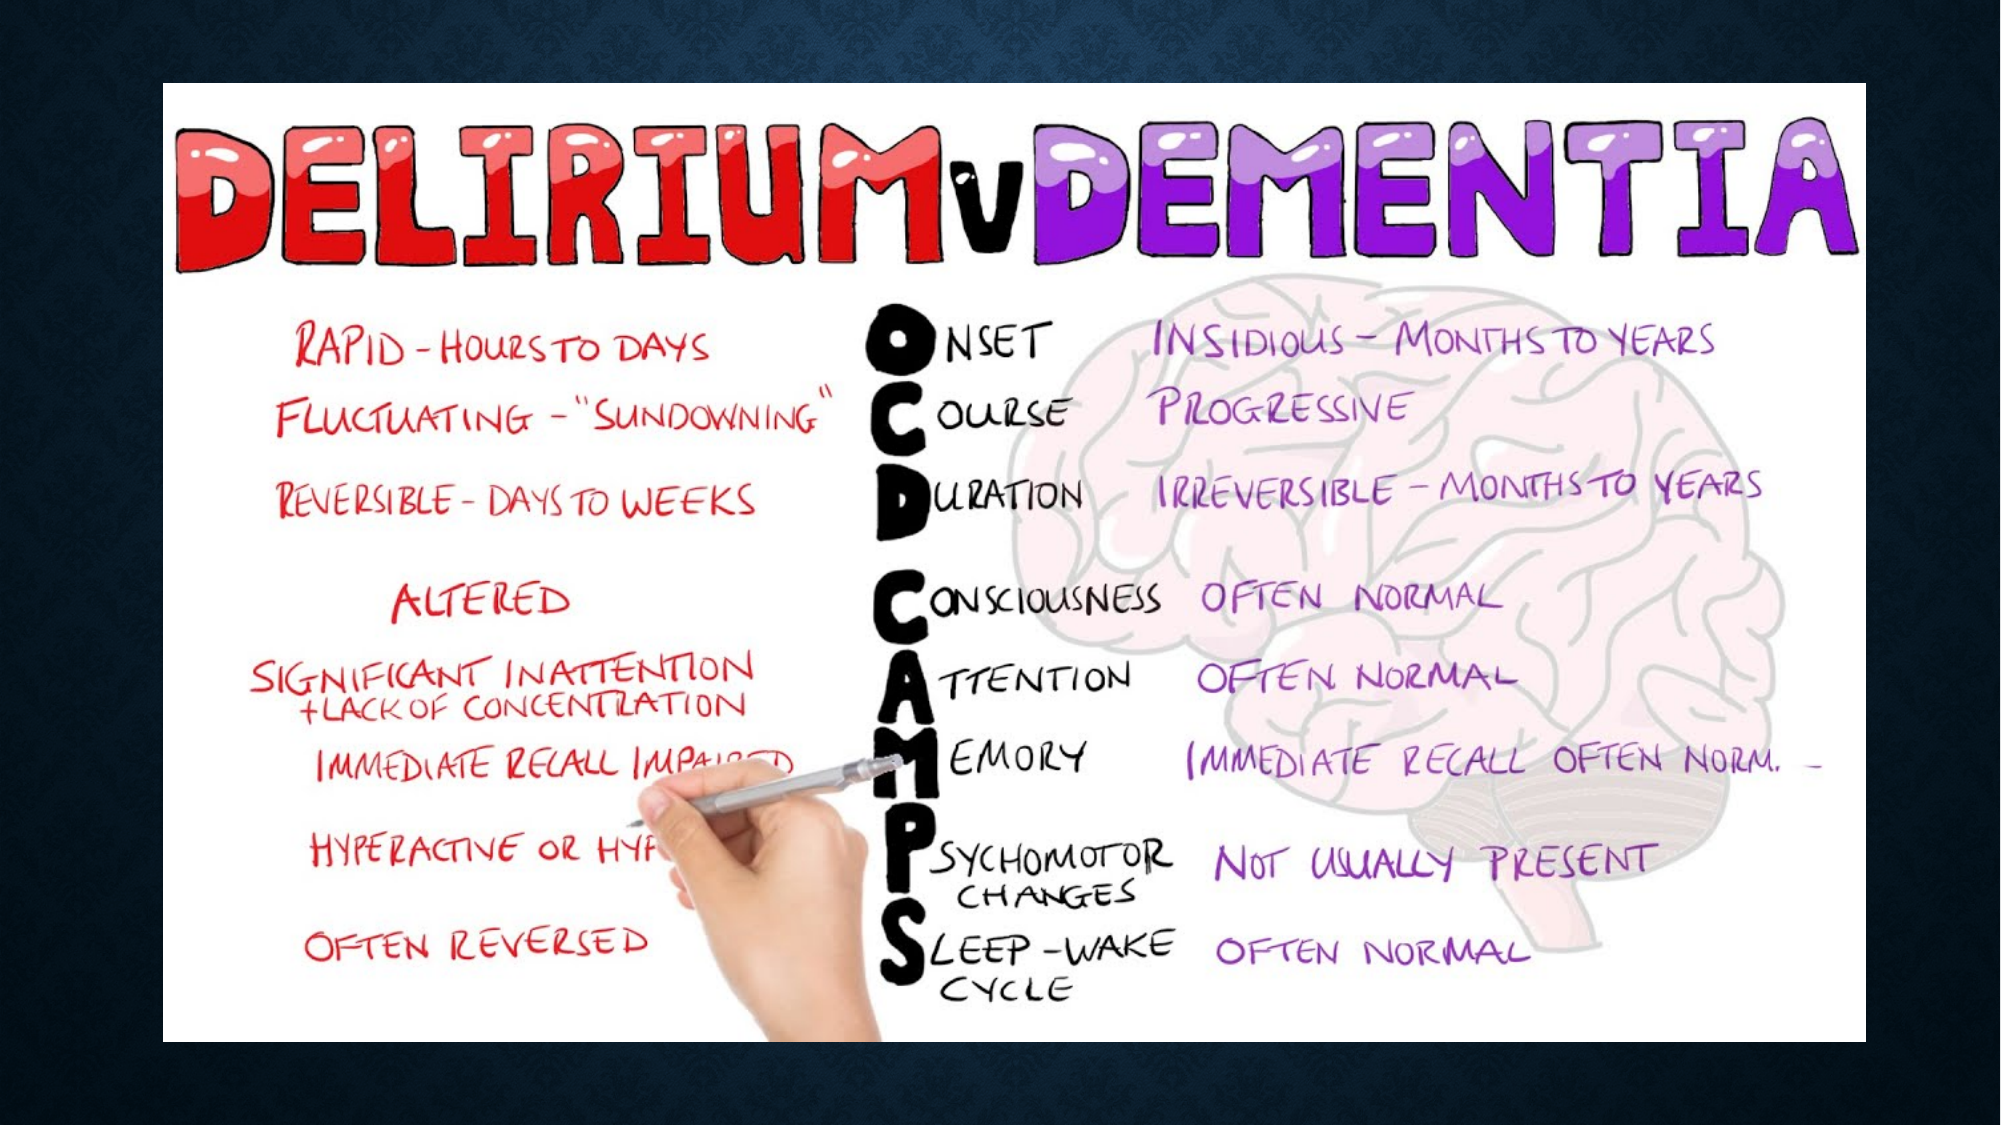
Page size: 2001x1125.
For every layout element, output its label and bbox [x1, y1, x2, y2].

picture [163, 83, 1867, 1042]
